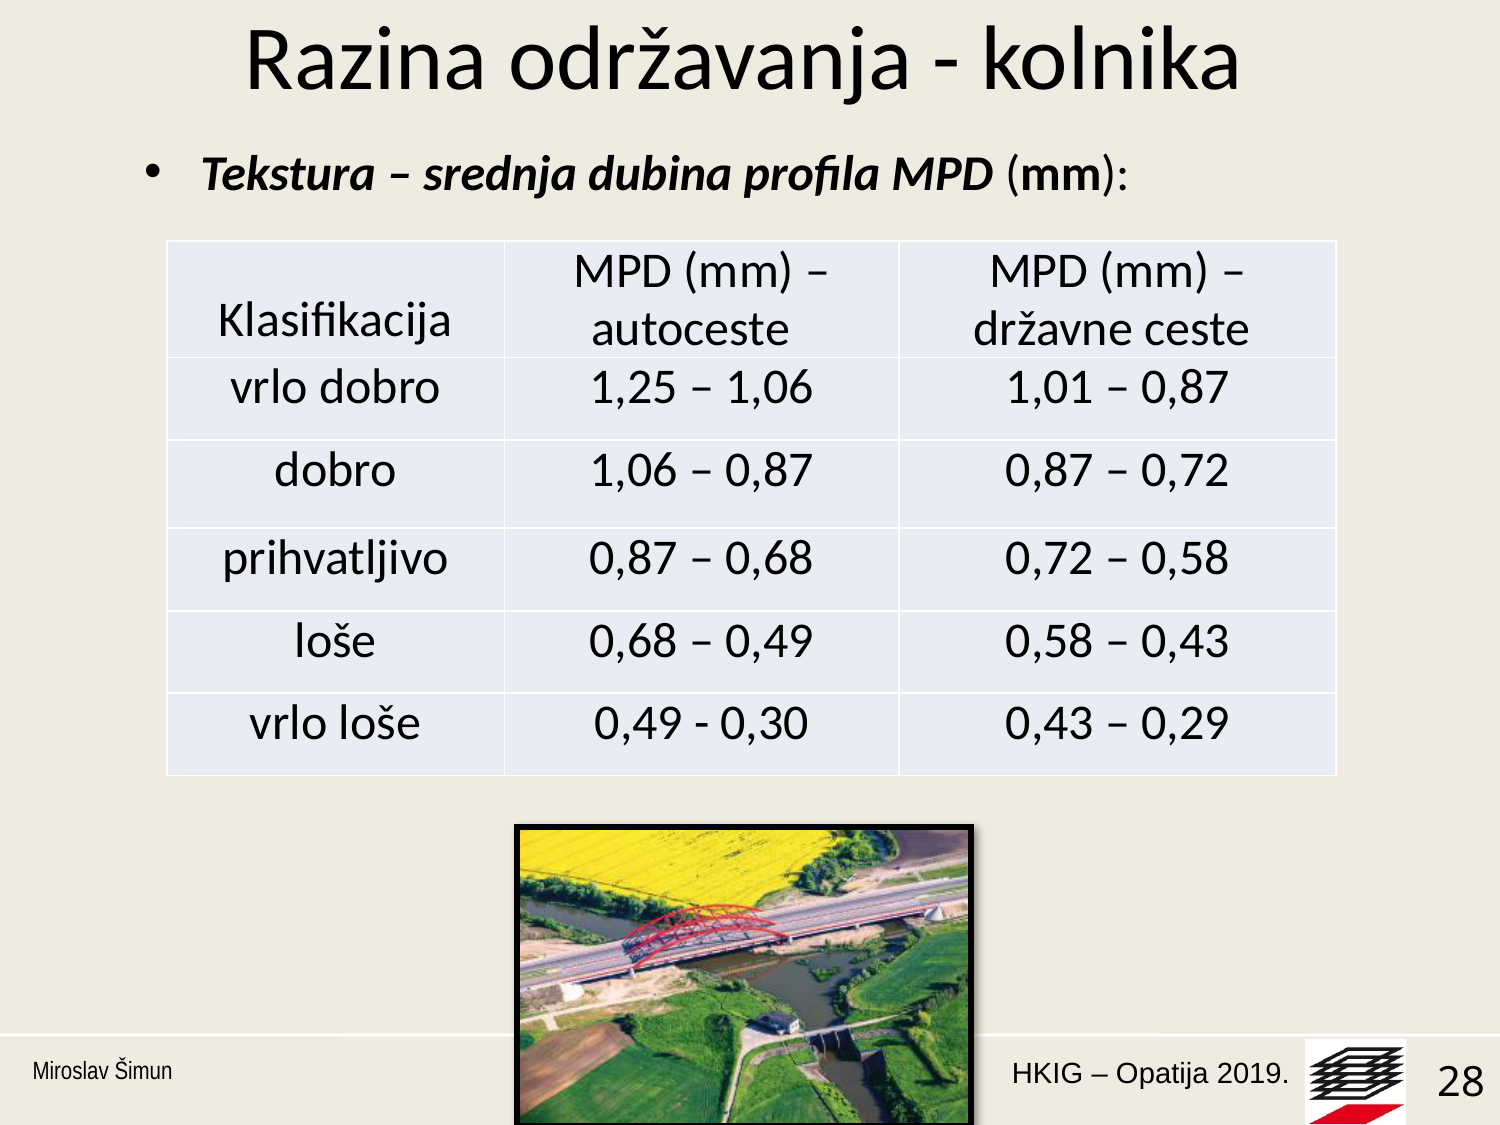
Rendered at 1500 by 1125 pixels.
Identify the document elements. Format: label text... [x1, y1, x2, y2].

table_cell prihvatljivo [168, 529, 504, 610]
table_cell 0,49 - 0,30 [505, 694, 898, 775]
list Tekstura – srednja dubina profila MPD (mm): [0, 133, 1489, 984]
table_cell 0,68 – 0,49 [505, 612, 898, 692]
table_cell 0,72 – 0,58 [900, 529, 1335, 610]
table_header MPD (mm) – autoceste [505, 242, 898, 357]
table_cell dobro [168, 441, 504, 527]
table_header Klasifikacija [168, 242, 504, 357]
table_cell 1,06 – 0,87 [505, 441, 898, 527]
table_cell 0,87 – 0,72 [900, 441, 1335, 527]
table_cell vrlo loše [168, 694, 504, 775]
table_cell 0,87 – 0,68 [505, 529, 898, 610]
picture [519, 829, 969, 1124]
table_cell 0,43 – 0,29 [900, 694, 1335, 775]
table_cell vrlo dobro [168, 358, 504, 439]
table_cell 1,01 – 0,87 [900, 358, 1335, 439]
picture [1305, 1039, 1406, 1125]
table_cell loše [168, 612, 504, 692]
table_cell 0,58 – 0,43 [900, 612, 1335, 692]
slide_number Miroslav Šimun [17, 1046, 343, 1125]
title Razina održavanja - kolnika [69, 0, 1420, 178]
slide_number 28 [1316, 1046, 1500, 1125]
table_cell 1,25 – 1,06 [505, 358, 898, 439]
table_header MPD (mm) –državne ceste [900, 242, 1335, 357]
